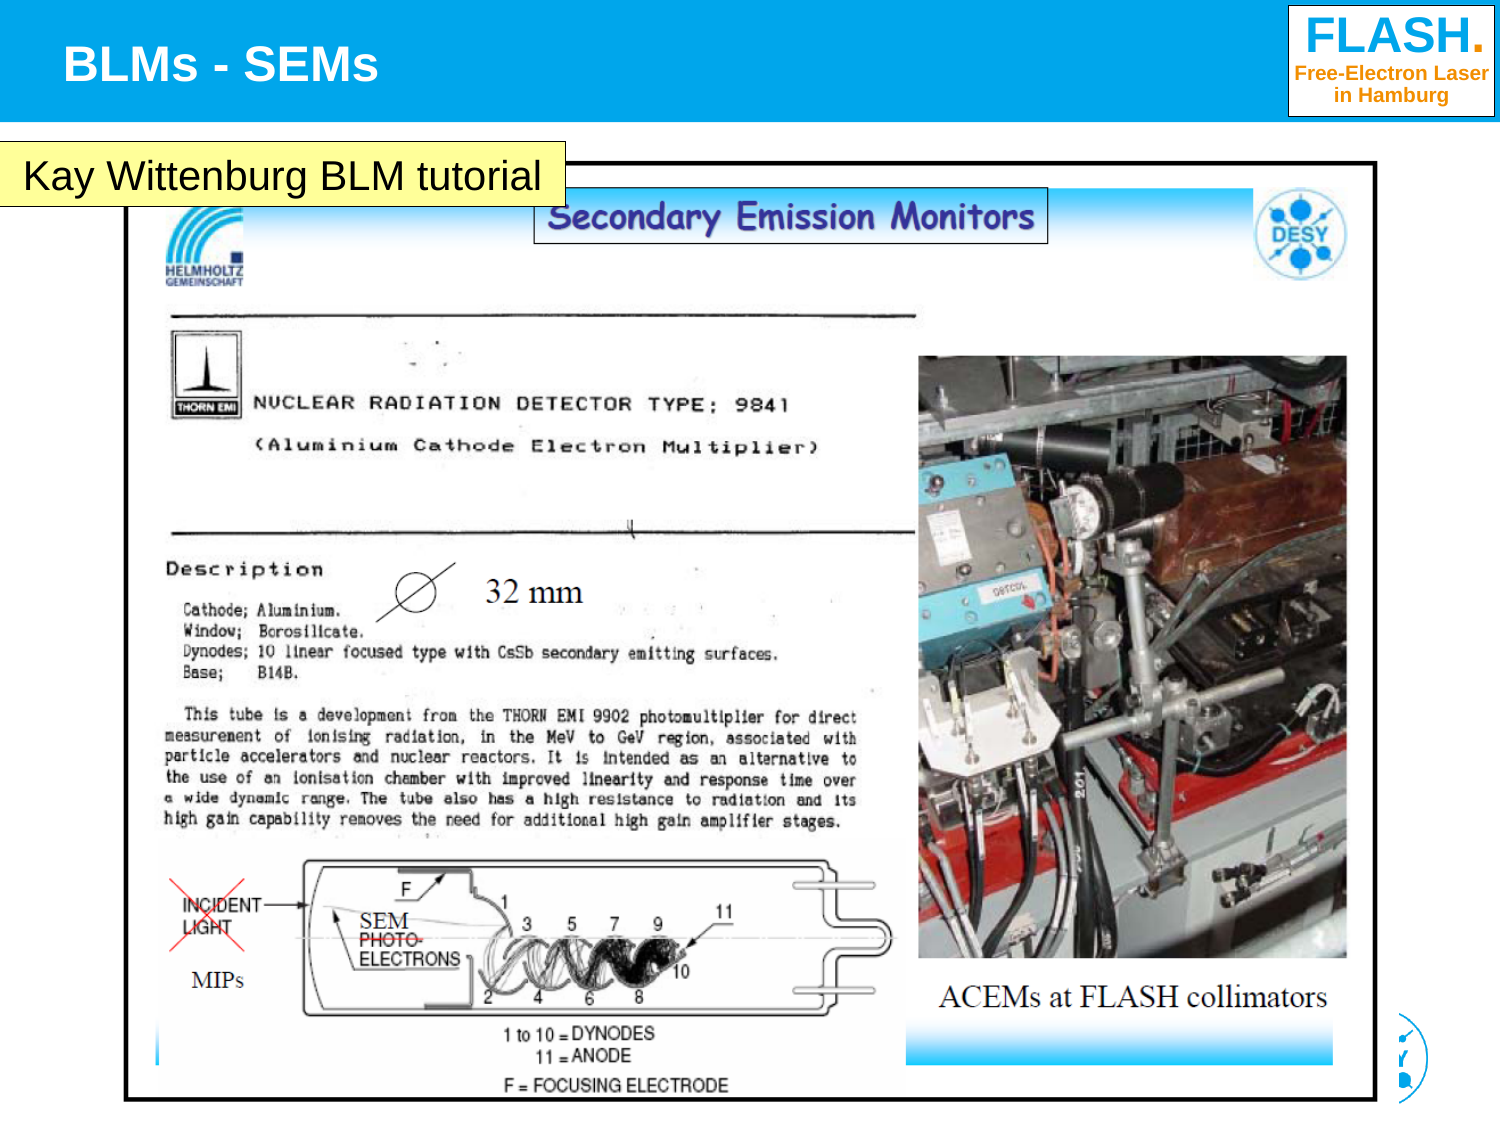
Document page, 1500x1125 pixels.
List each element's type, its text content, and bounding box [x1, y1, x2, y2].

title BLMs - SEMs [47, 16, 1446, 107]
text_box Kay Wittenburg BLM tutorial [0, 141, 95, 207]
picture [100, 128, 1428, 1120]
